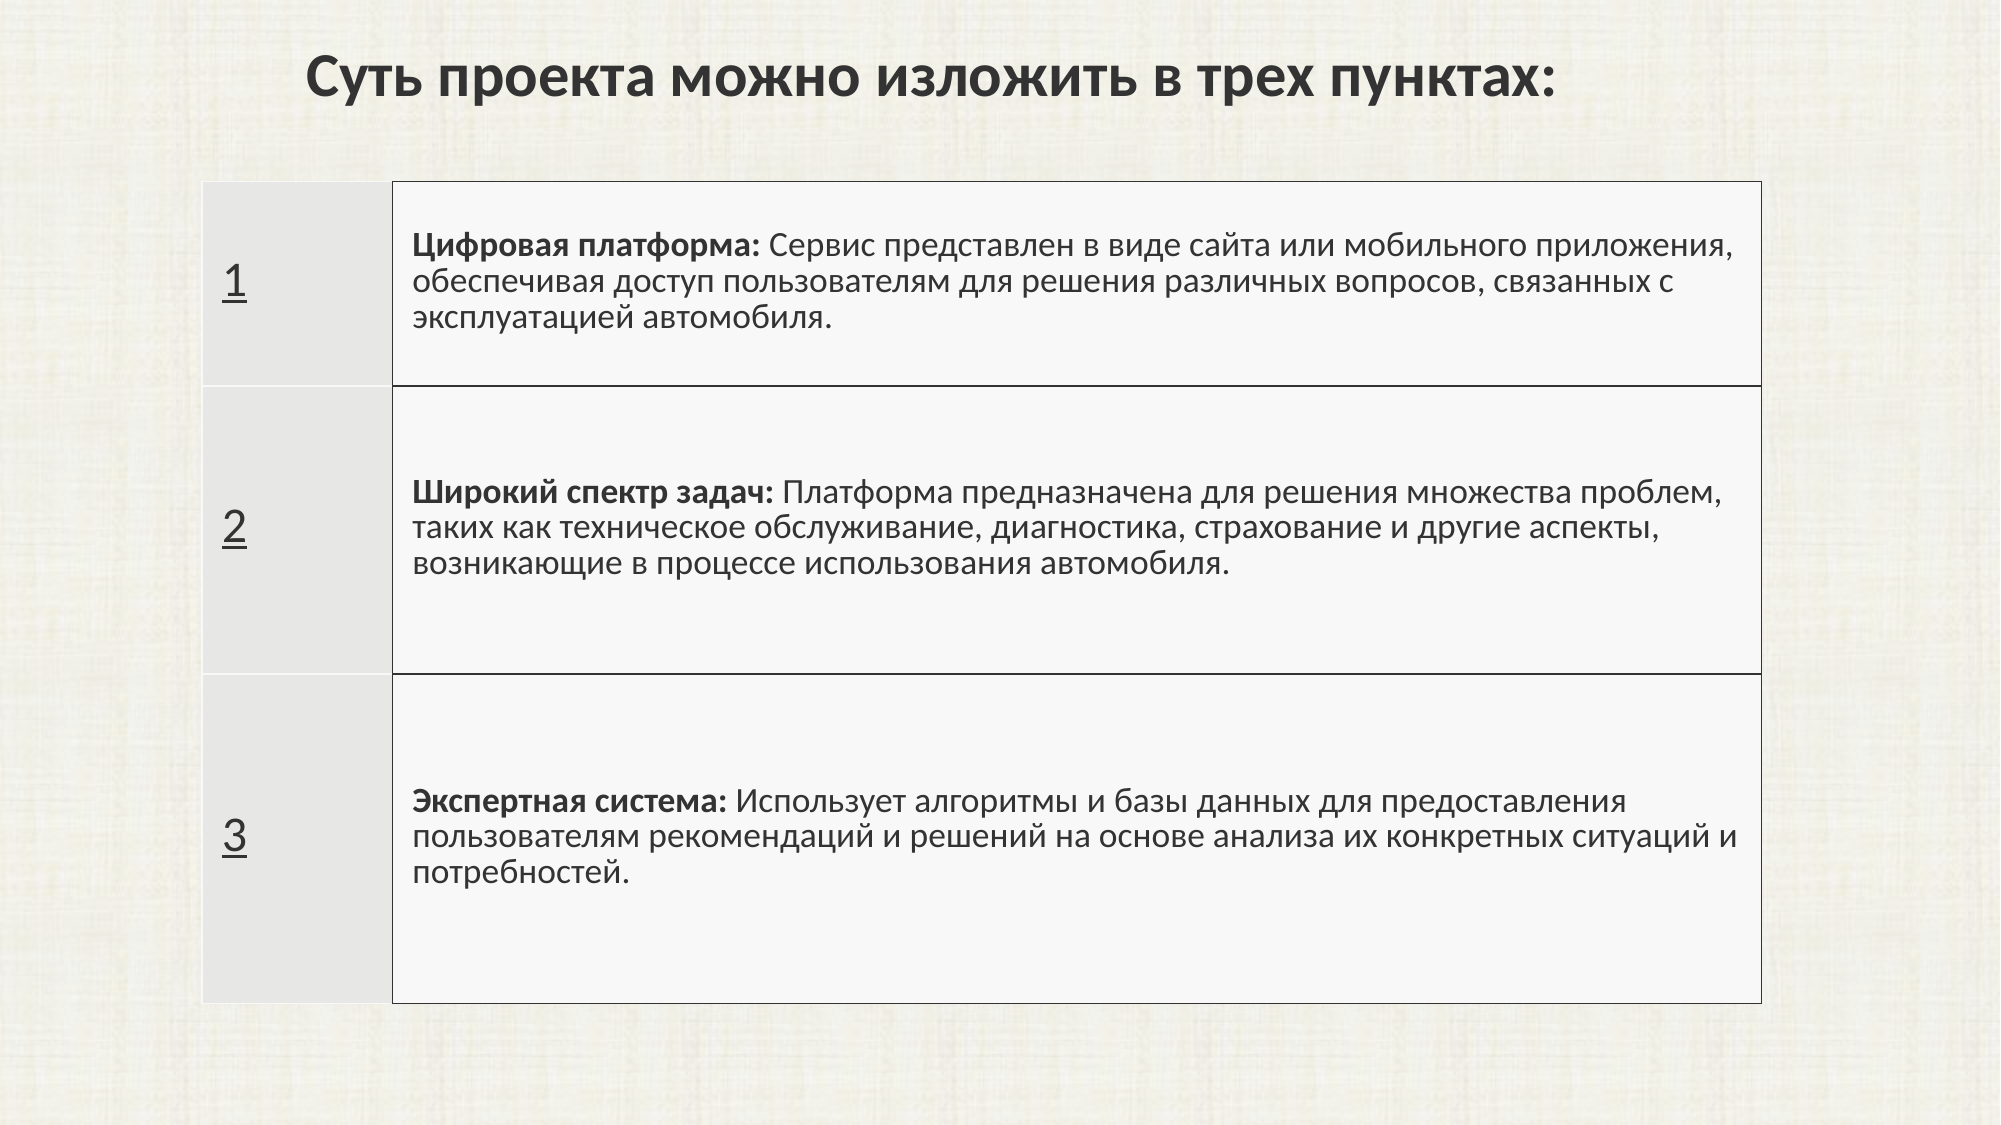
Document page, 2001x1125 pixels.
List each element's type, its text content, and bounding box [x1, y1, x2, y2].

table_cell 3 [203, 675, 392, 1003]
table_cell Широкий спектр задач: Платформа предназначена для решения множества проблем, таких как техническое обслуживание, диагностика, страхование и другие аспекты, возникающие в процессе использования автомобиля. [393, 387, 1761, 673]
table_cell Экспертная система: Использует алгоритмы и базы данных для предоставления пользователям рекомендаций и решений на основе анализа их конкретных ситуаций и потребностей. [393, 675, 1761, 1003]
table_cell 2 [203, 387, 392, 673]
table_header 1 [203, 182, 392, 385]
table_header Цифровая платформа: Сервис представлен в виде сайта или мобильного приложения, обеспечивая доступ пользователям для решения различных вопросов, связанных с эксплуатацией автомобиля. [393, 182, 1761, 385]
title Суть проекта можно изложить в трех пунктах: [0, 13, 1866, 139]
